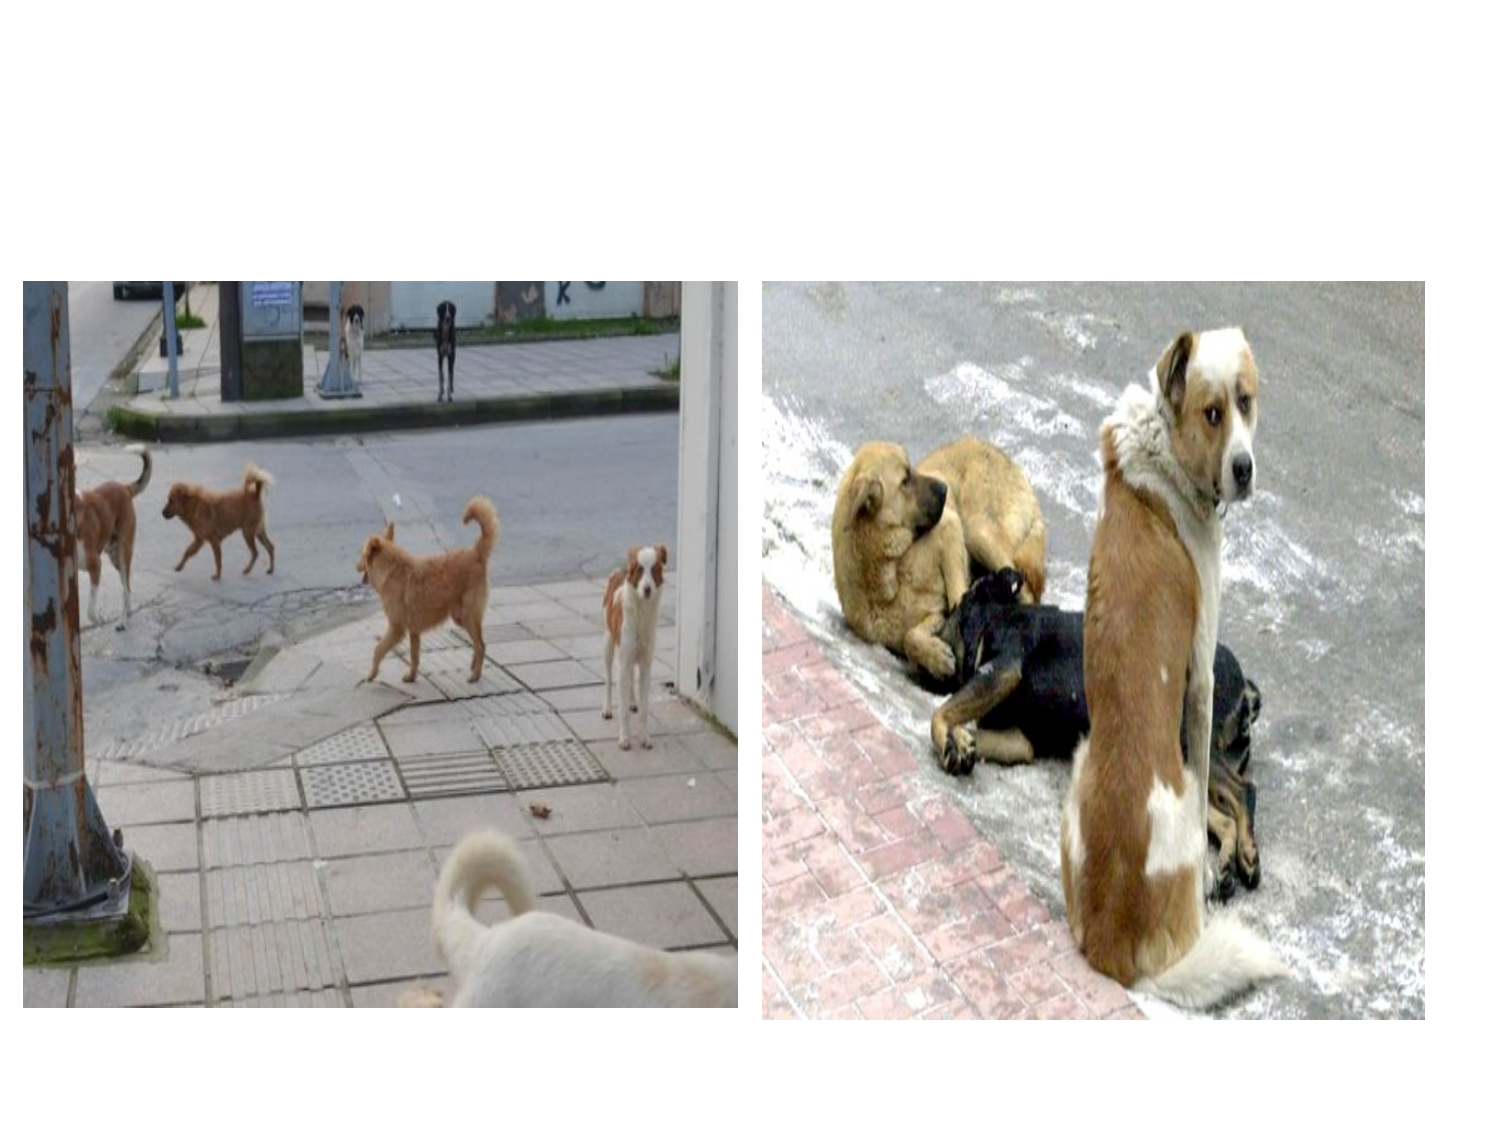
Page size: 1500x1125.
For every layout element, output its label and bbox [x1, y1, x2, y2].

list [762, 280, 1426, 1020]
list [23, 280, 738, 1008]
